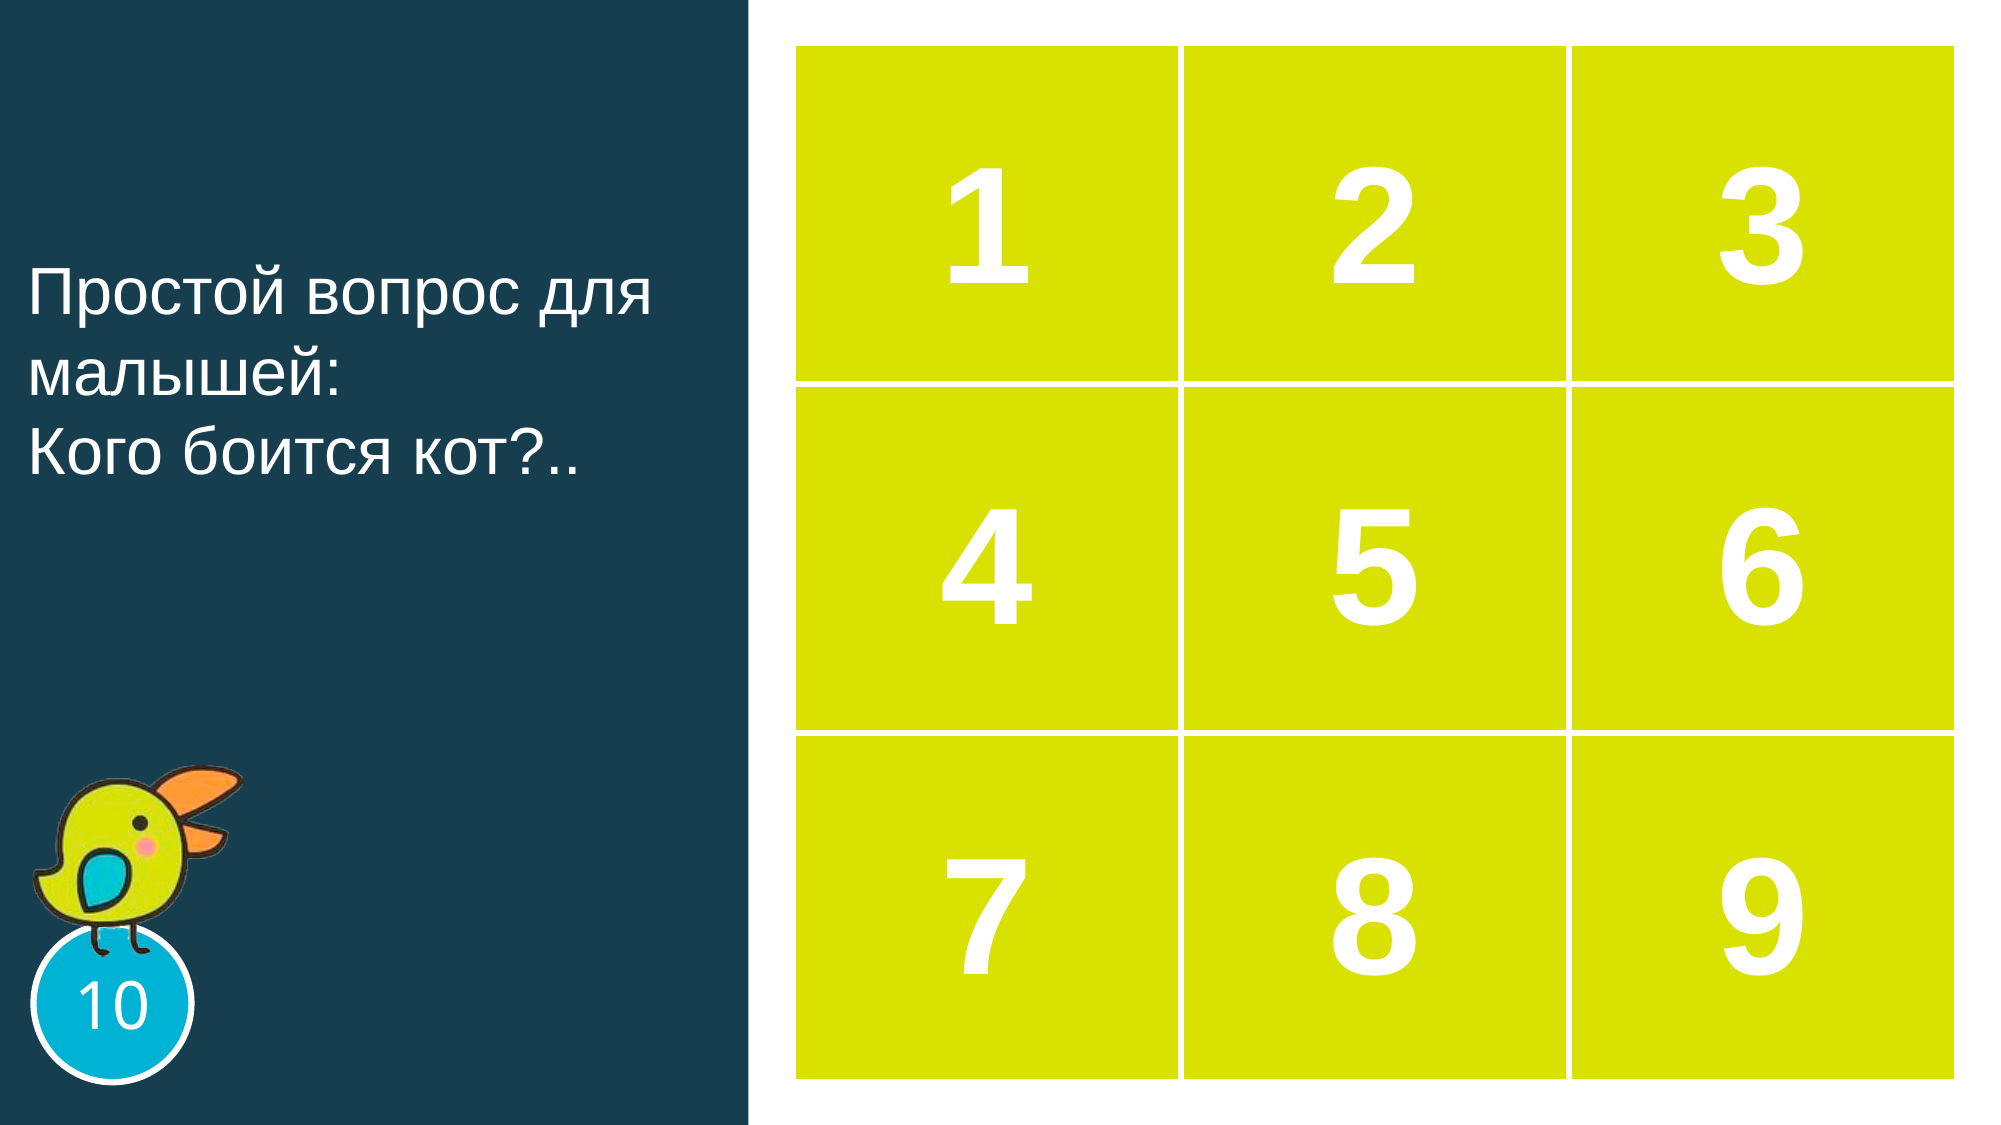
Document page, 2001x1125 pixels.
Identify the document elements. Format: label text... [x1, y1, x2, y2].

picture [793, 42, 1977, 1125]
text_box [749, 0, 2000, 1125]
text_box 10 [32, 957, 193, 1084]
text_box Простой вопрос для малышей: Кого боится кот?.. [12, 240, 672, 496]
text_box [0, 0, 749, 1125]
picture [33, 765, 243, 957]
